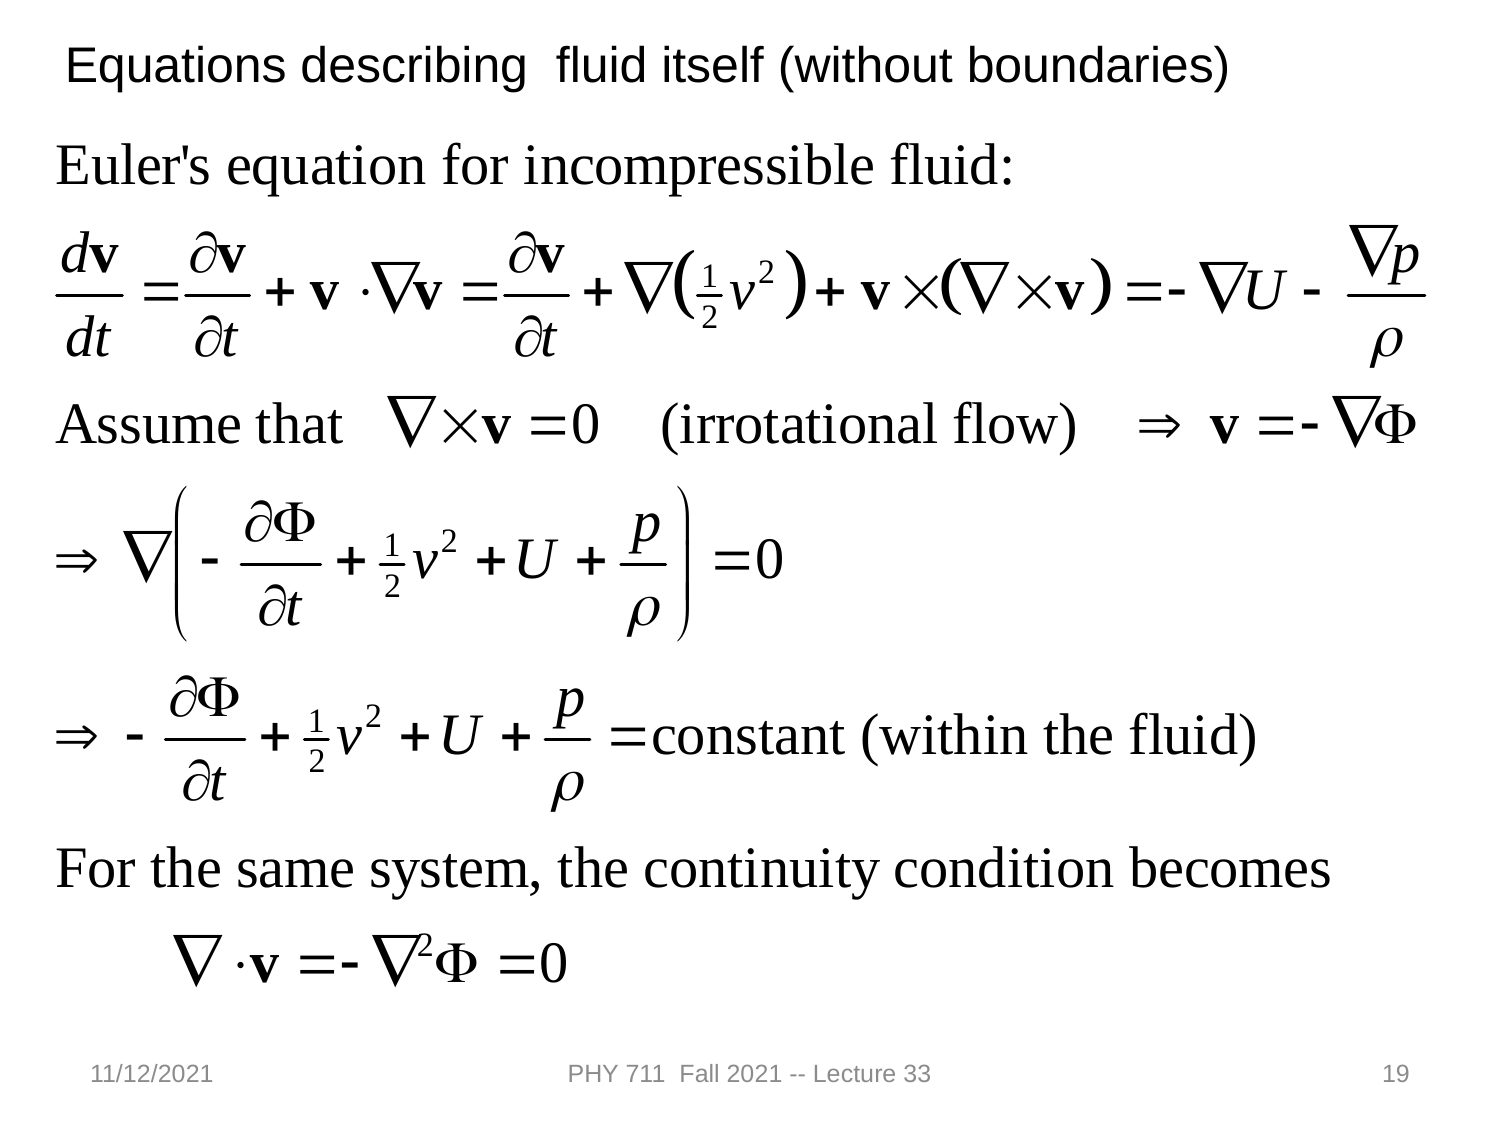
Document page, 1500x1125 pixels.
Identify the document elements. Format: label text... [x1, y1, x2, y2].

footer PHY 711 Fall 2021 -- Lecture 33 [512, 1042, 988, 1103]
slide_number 19 [1074, 1042, 1425, 1103]
text_box Equations describing fluid itself (without boundaries) [50, 24, 1438, 100]
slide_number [75, 1042, 425, 1103]
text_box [49, 134, 1433, 991]
